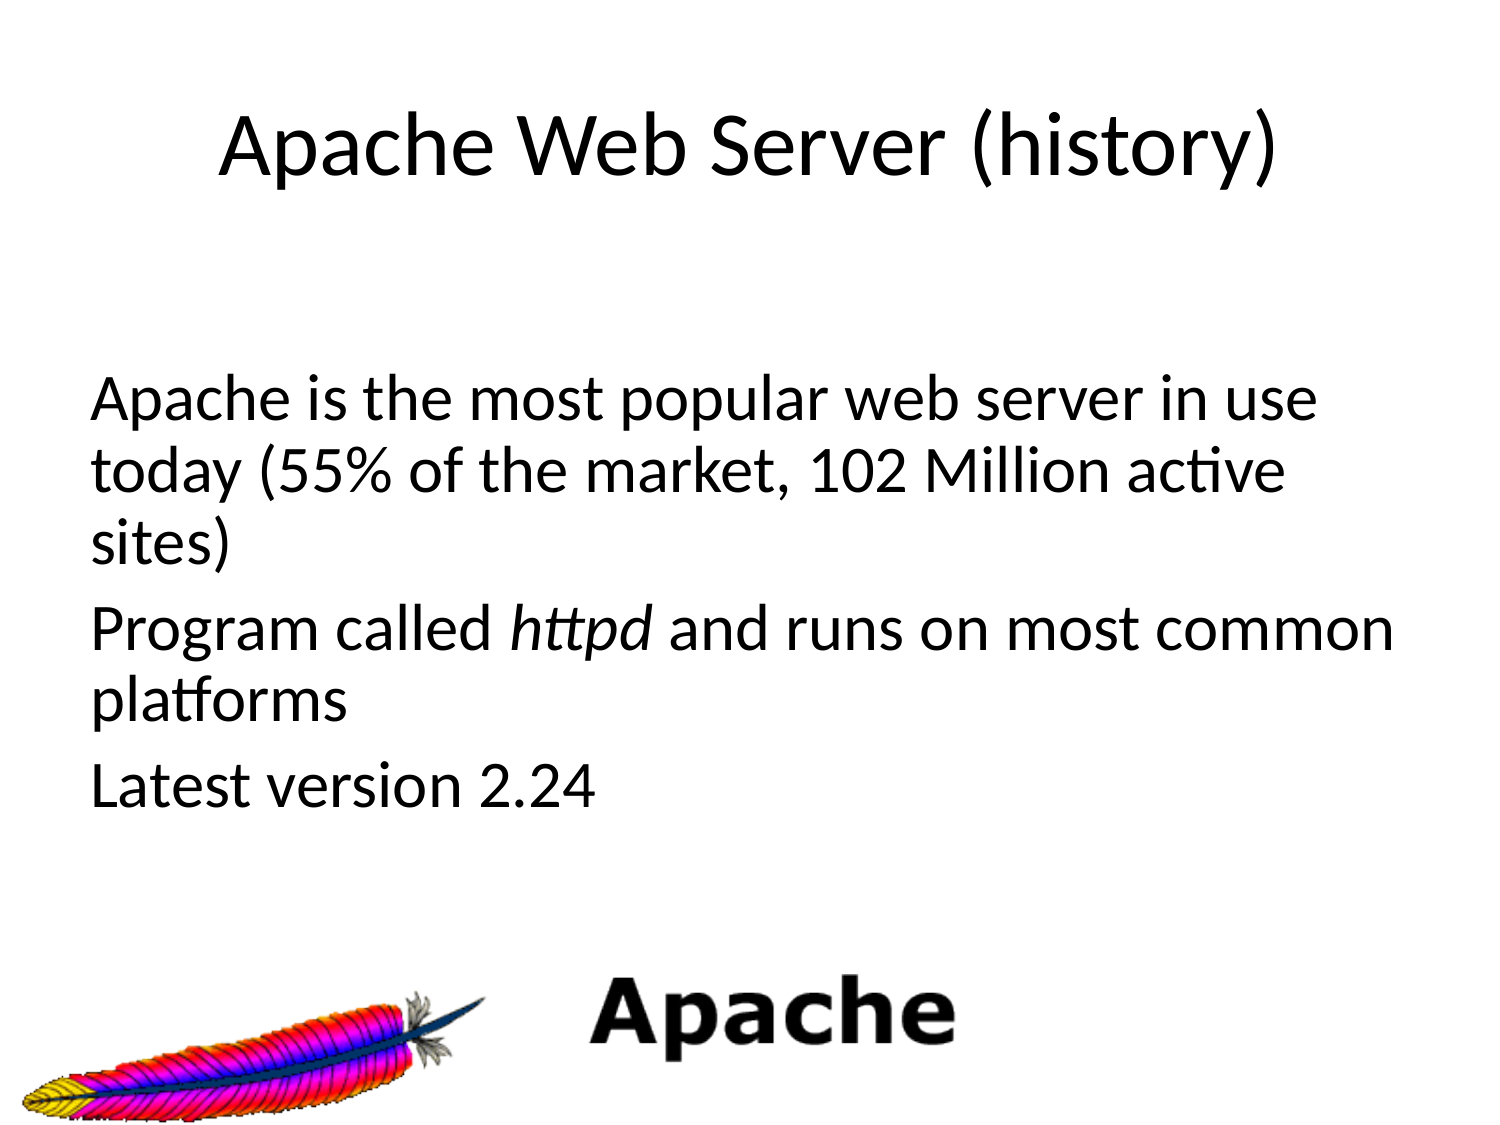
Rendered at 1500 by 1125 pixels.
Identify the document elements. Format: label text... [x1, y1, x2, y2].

list Apache is the most popular web server in use today (55% of the market, 102 Million active sites) Program called httpd and runs on most common platforms Latest version 2.24 [75, 262, 1425, 973]
title Apache Web Server (history) [75, 45, 1425, 233]
picture [0, 974, 1500, 1125]
